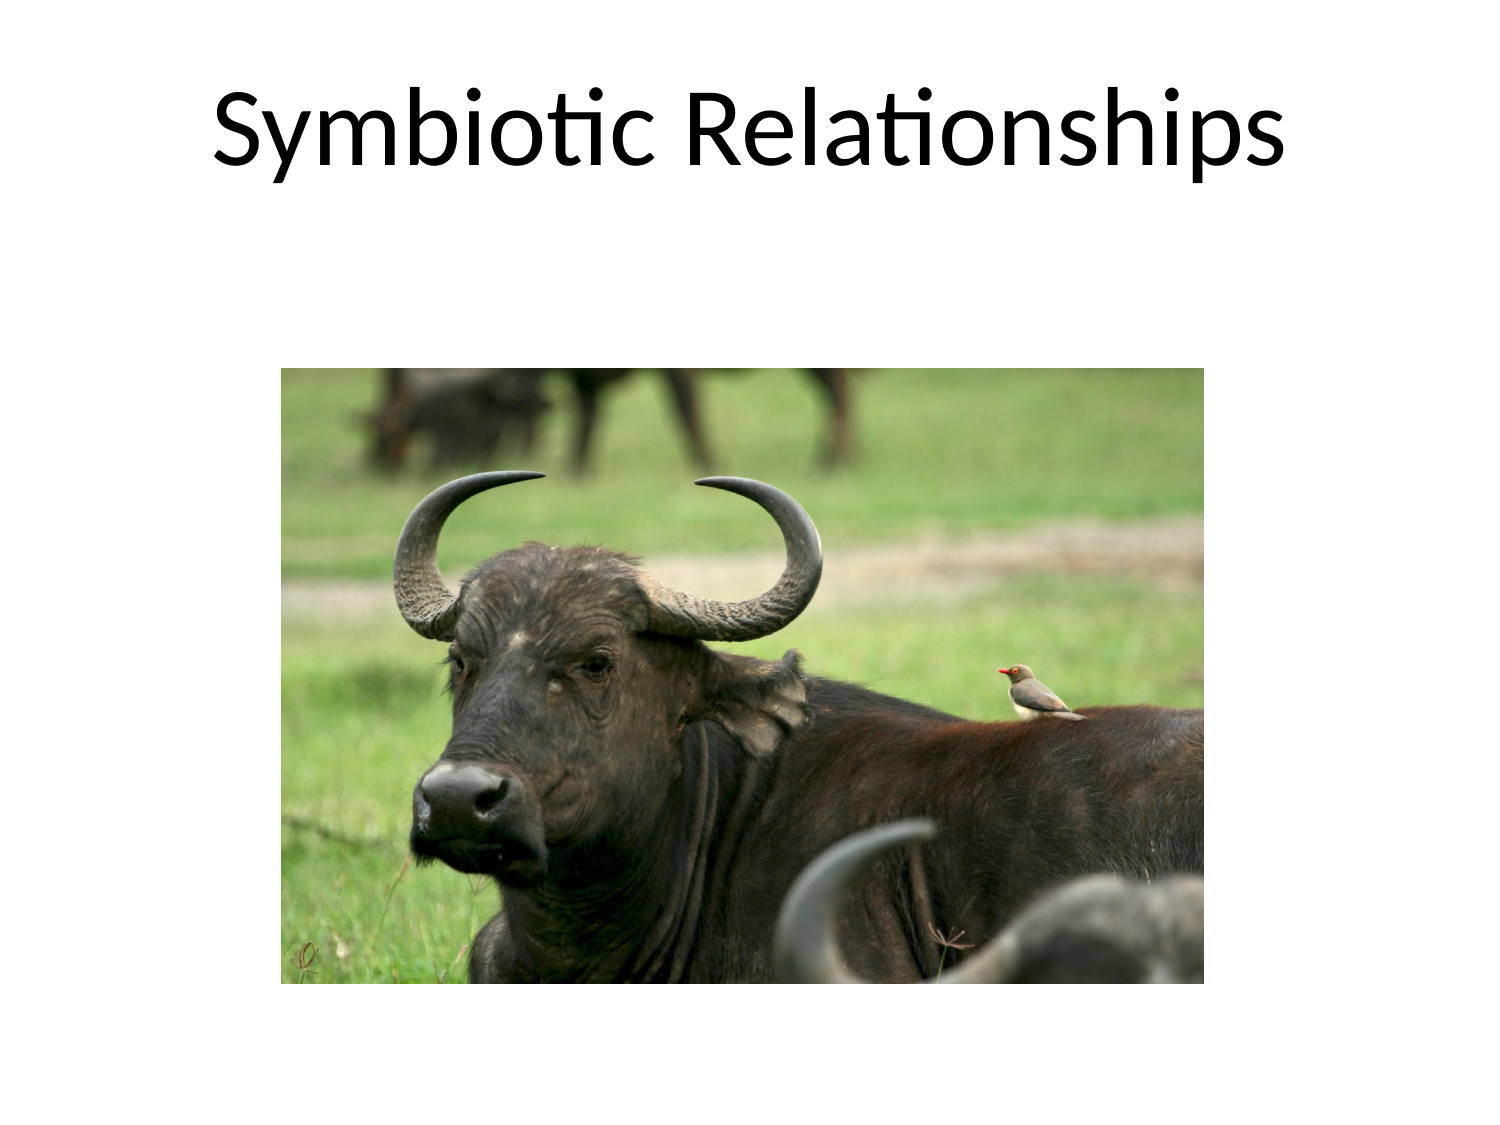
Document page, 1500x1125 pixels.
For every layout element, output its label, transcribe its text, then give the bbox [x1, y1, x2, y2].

title Symbiotic Relationships [112, 34, 1388, 207]
picture [281, 368, 1204, 985]
